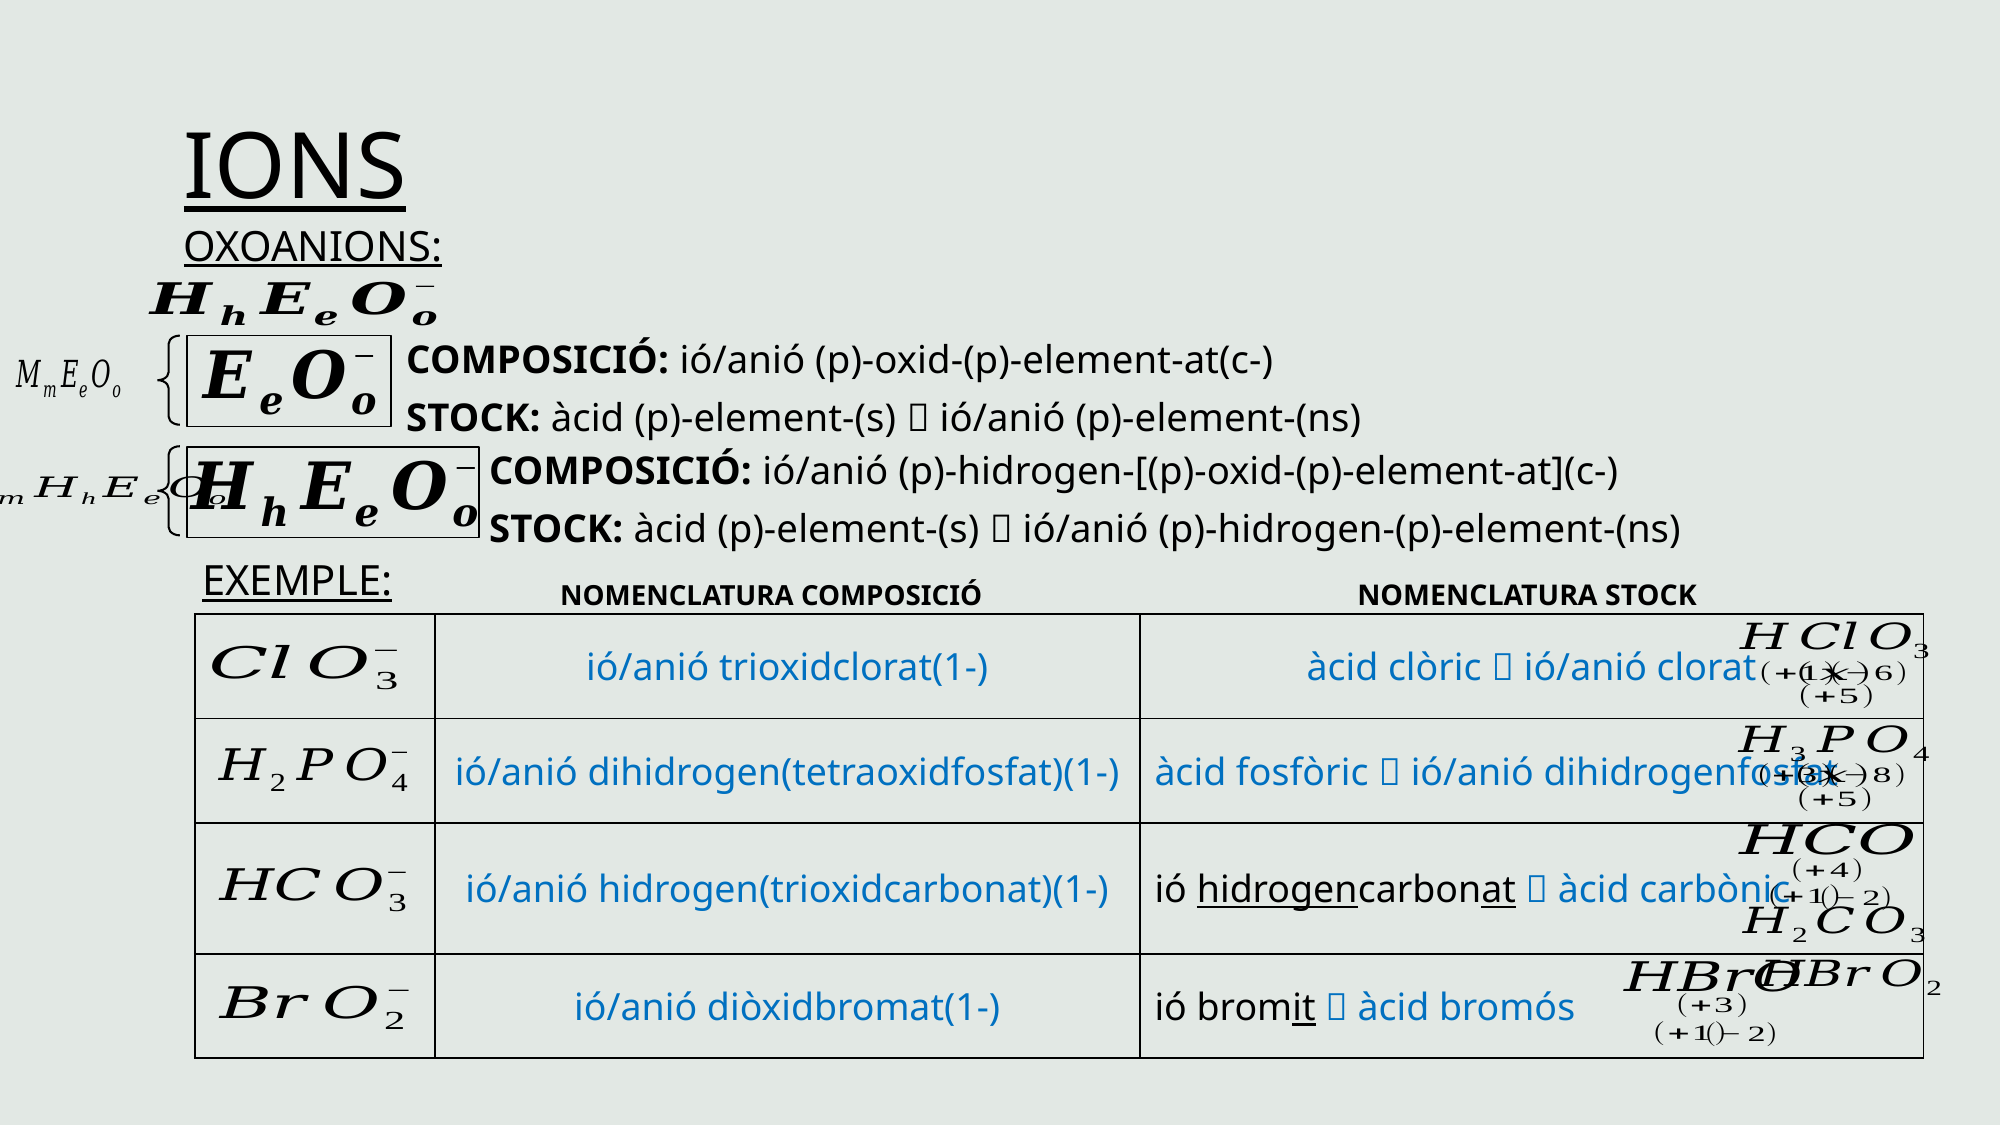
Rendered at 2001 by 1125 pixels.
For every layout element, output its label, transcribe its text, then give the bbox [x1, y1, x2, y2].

table_header [196, 615, 434, 718]
table_cell ió hidrogencarbonat  àcid carbònic [1141, 824, 1923, 953]
table_cell àcid fosfòric  ió/anió dihidrogenfosfat [1141, 719, 1923, 822]
text_box OXOANIONS: [168, 211, 664, 278]
text_box NOMENCLATURA COMPOSICIÓ [483, 564, 1060, 622]
text_box [187, 446, 474, 538]
text_box [157, 445, 180, 537]
table_cell ió/anió hidrogen(trioxidcarbonat)(1-) [436, 824, 1139, 953]
text_box COMPOSICIÓ: ió/anió (p)-oxid-(p)-element-at(c-) STOCK: àcid (p)-element-(s)  ió/anió (p)-element-(ns) [391, 319, 1796, 450]
table_cell ió bromit  àcid bromós [1141, 955, 1923, 1057]
text_box [157, 334, 180, 426]
table_cell [196, 719, 434, 822]
text_box EXEMPLE: [187, 541, 414, 613]
text_box NOMENCLATURA STOCK [1239, 563, 1816, 622]
table_header àcid clòric  ió/anió clorat [1141, 615, 1923, 718]
text_box COMPOSICIÓ: ió/anió (p)-hidrogen-[(p)-oxid-(p)-element-at](c-) STOCK: àcid (p)-element-(s)  ió/anió (p)-hidrogen-(p)-element-(ns) [474, 430, 1879, 562]
table_cell [196, 955, 434, 1057]
table_header ió/anió trioxidclorat(1-) [436, 615, 1139, 718]
title IONS [168, 42, 1894, 227]
table_cell ió/anió diòxidbromat(1-) [436, 955, 1139, 1057]
text_box [187, 335, 391, 427]
table_cell ió/anió dihidrogen(tetraoxidfosfat)(1-) [436, 719, 1139, 822]
table_cell [196, 824, 434, 953]
